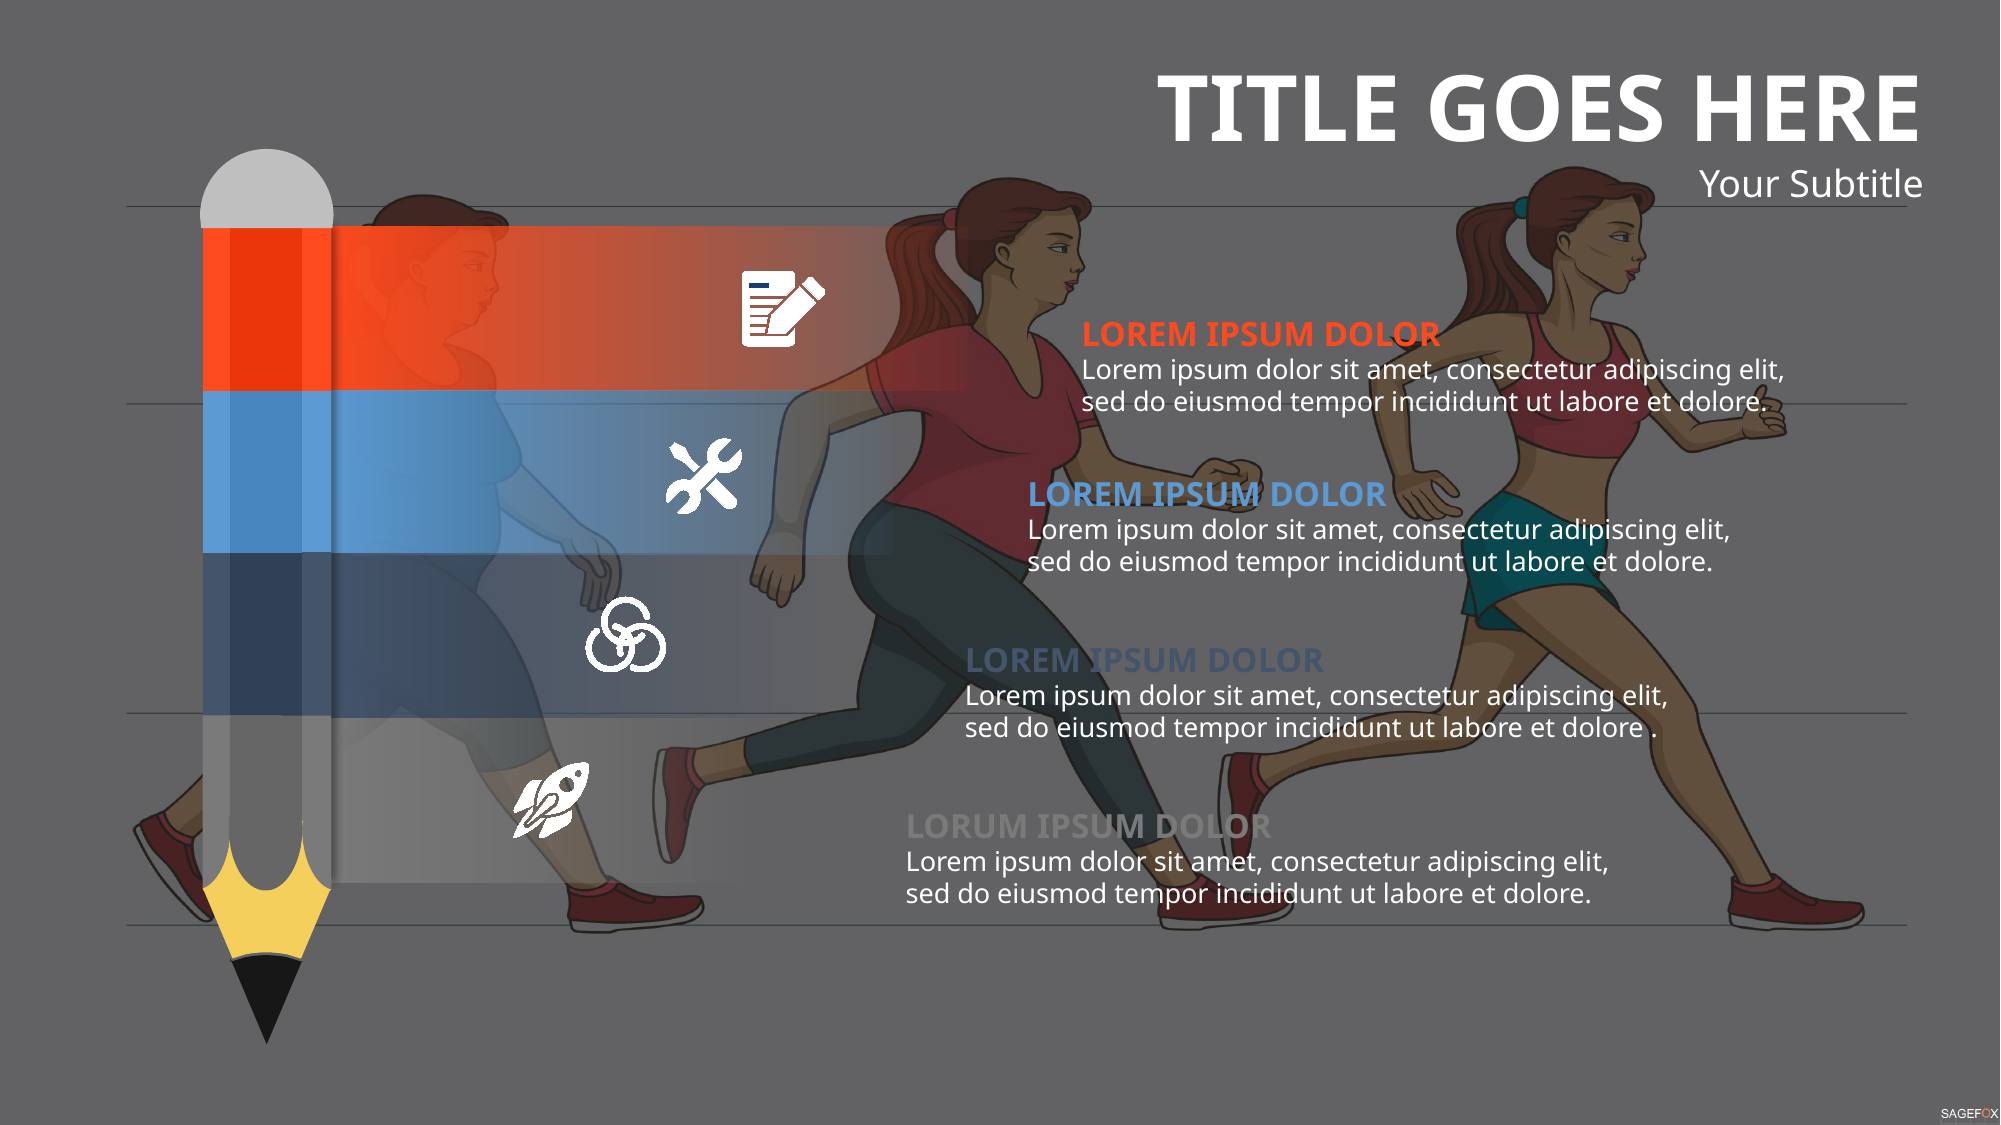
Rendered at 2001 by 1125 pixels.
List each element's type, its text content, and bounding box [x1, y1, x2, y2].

text_box [342, 553, 818, 719]
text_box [1066, 305, 1811, 426]
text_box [513, 762, 589, 838]
text_box TITLE GOES HERE Your Subtitle [1035, 42, 1939, 212]
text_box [742, 270, 825, 346]
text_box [666, 438, 742, 514]
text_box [890, 797, 1635, 918]
text_box [340, 226, 968, 392]
text_box [585, 596, 666, 672]
text_box [341, 717, 743, 883]
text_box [199, 148, 334, 1045]
picture [1940, 0, 2001, 1125]
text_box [949, 631, 1695, 752]
text_box [342, 390, 893, 556]
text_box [1012, 465, 1757, 586]
